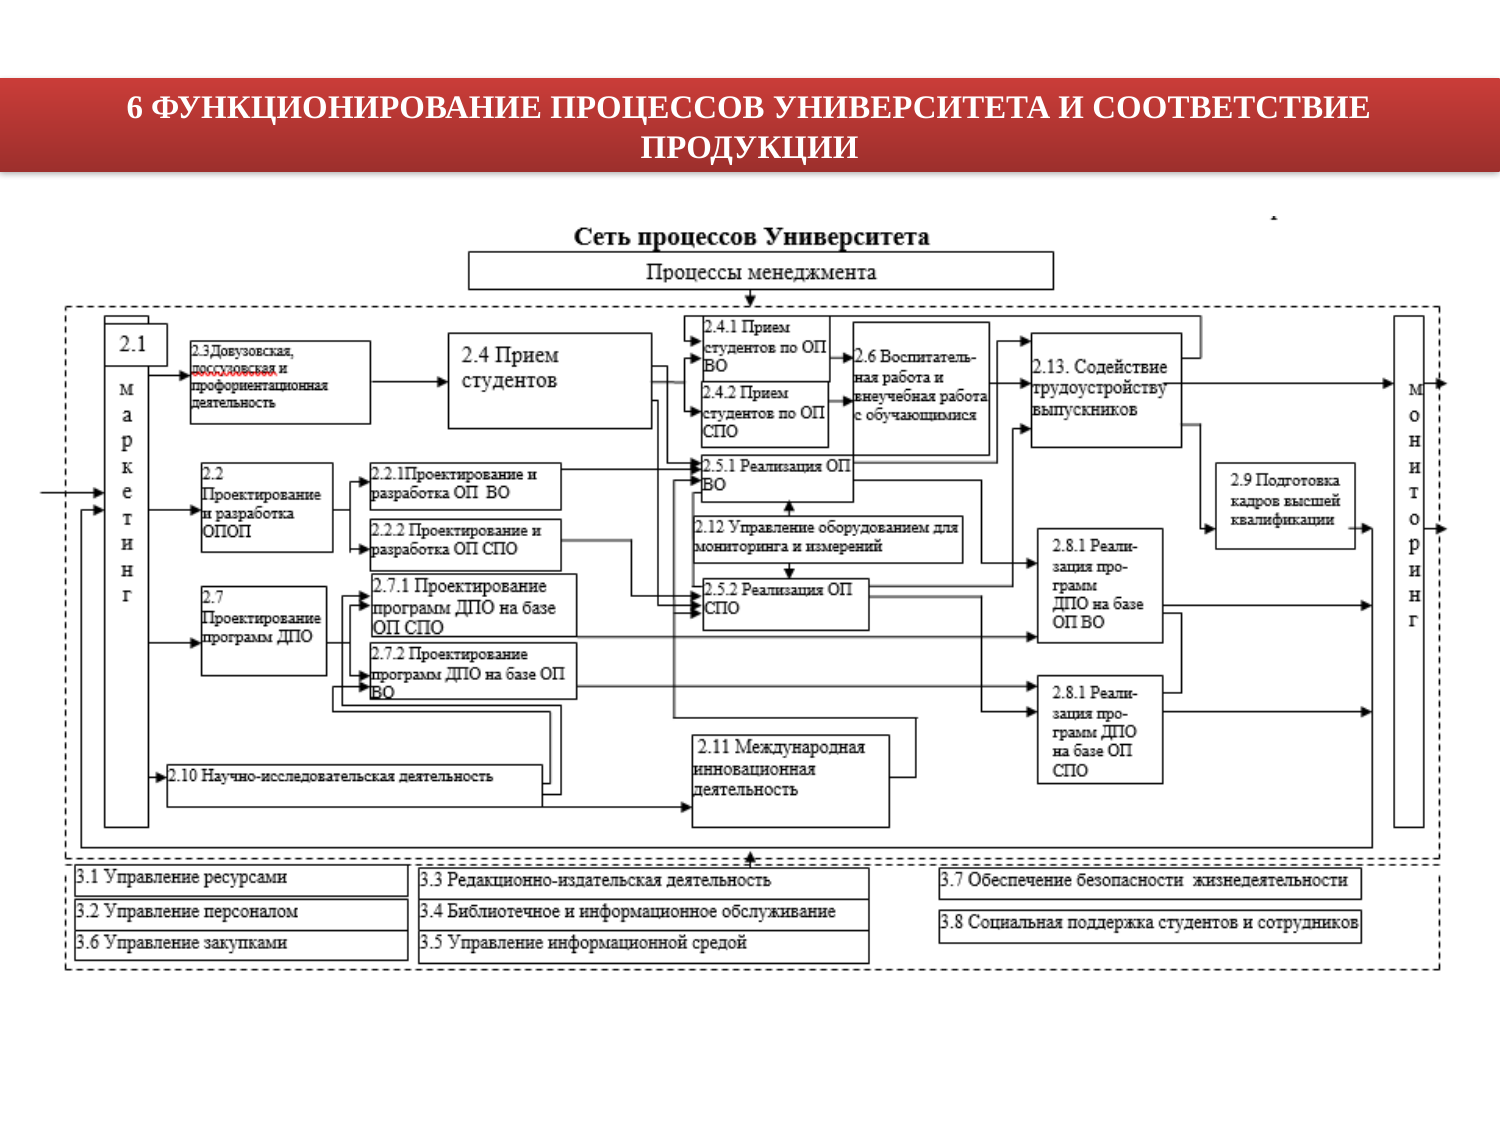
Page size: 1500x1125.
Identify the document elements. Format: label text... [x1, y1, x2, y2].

picture [35, 215, 1465, 973]
text_box 6 ФУНКЦИОНИРОВАНИЕ ПРОЦЕССОВ УНИВЕРСИТЕТА И СООТВЕТСТВИЕ ПРОДУКЦИИ [0, 78, 1500, 172]
